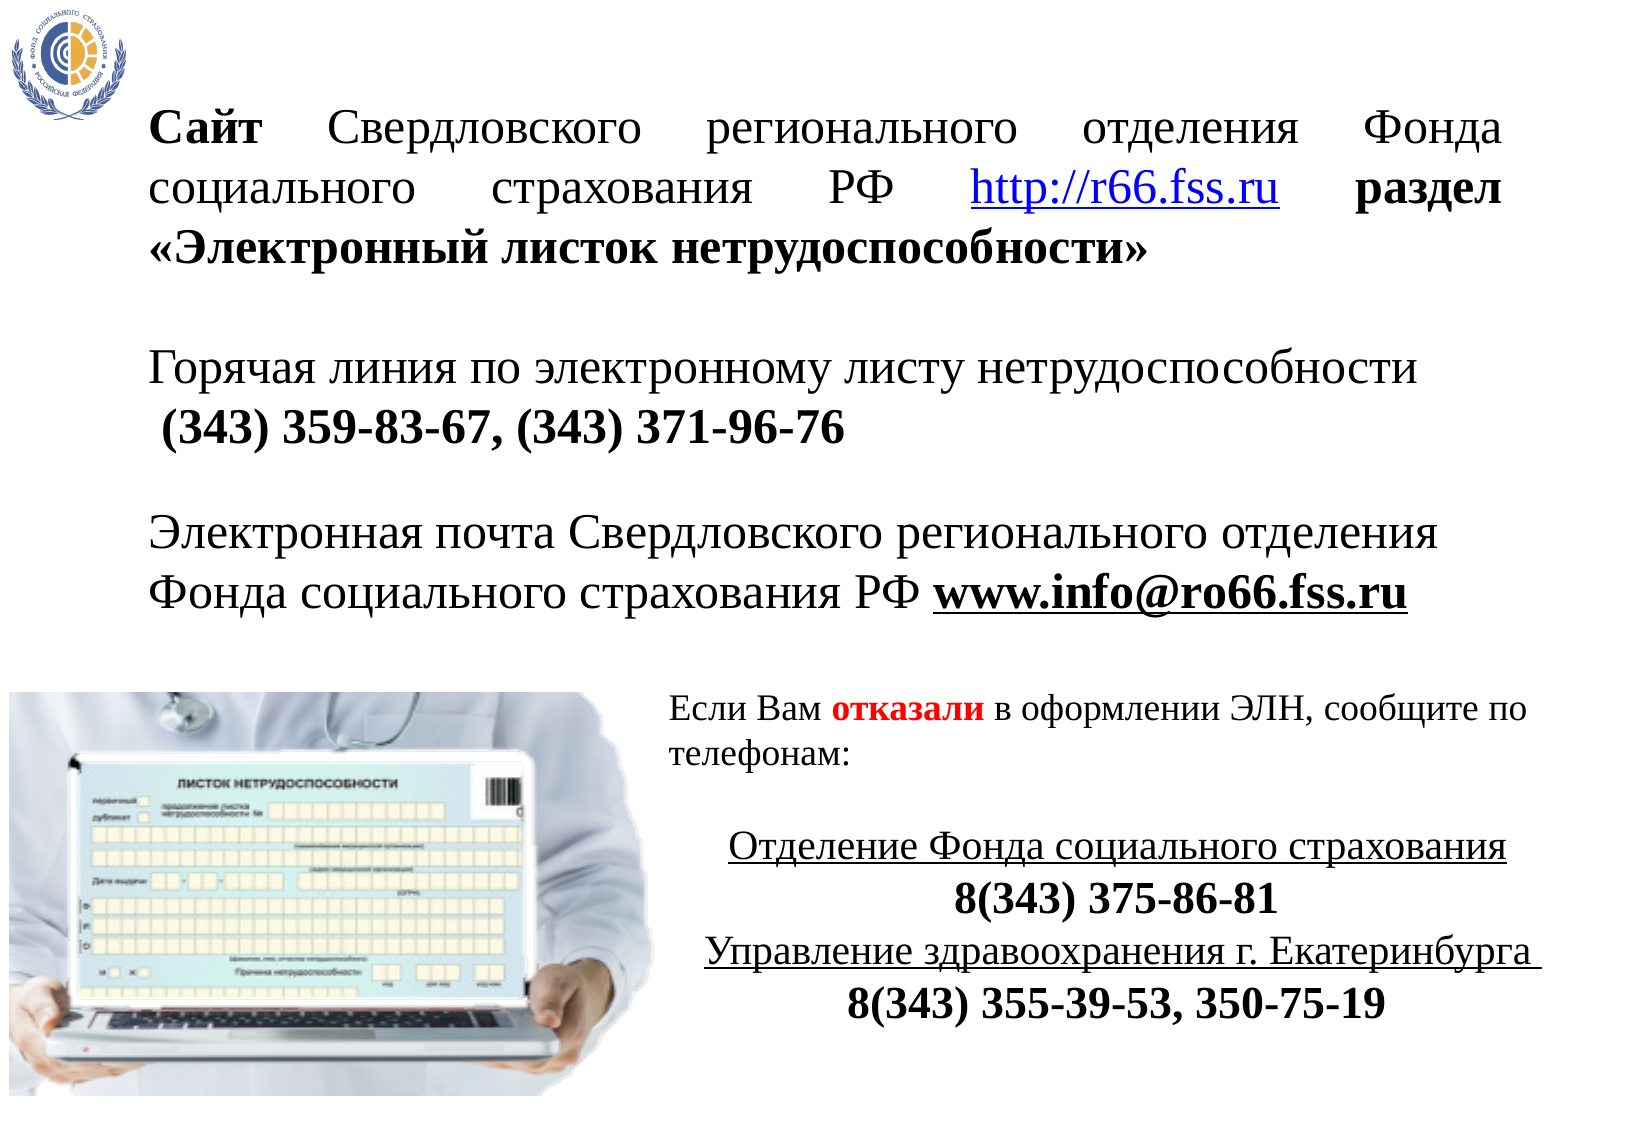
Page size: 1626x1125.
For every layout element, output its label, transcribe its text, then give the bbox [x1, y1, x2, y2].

text_box Сайт Свердловского регионального отделения Фонда социального страхования РФ http://r66.fss.ru раздел «Электронный листок нетрудоспособности» Горячая линия по электронному листу нетрудоспособности (343) 359-83-67, (343) 371-96-76 Электронная почта Свердловского регионального отделения Фонда социального страхования РФ www.info@ro66.fss.ru [134, 86, 1518, 686]
picture [9, 691, 1114, 1097]
picture [1, 2, 135, 126]
text_box Если Вам отказали в оформлении ЭЛН, сообщите по телефонам: Отделение Фонда социального страхования 8(343) 375-86-81 Управление здравоохранения г. Екатеринбурга 8(343) 355-39-53, 350-75-19 [653, 675, 1593, 1091]
